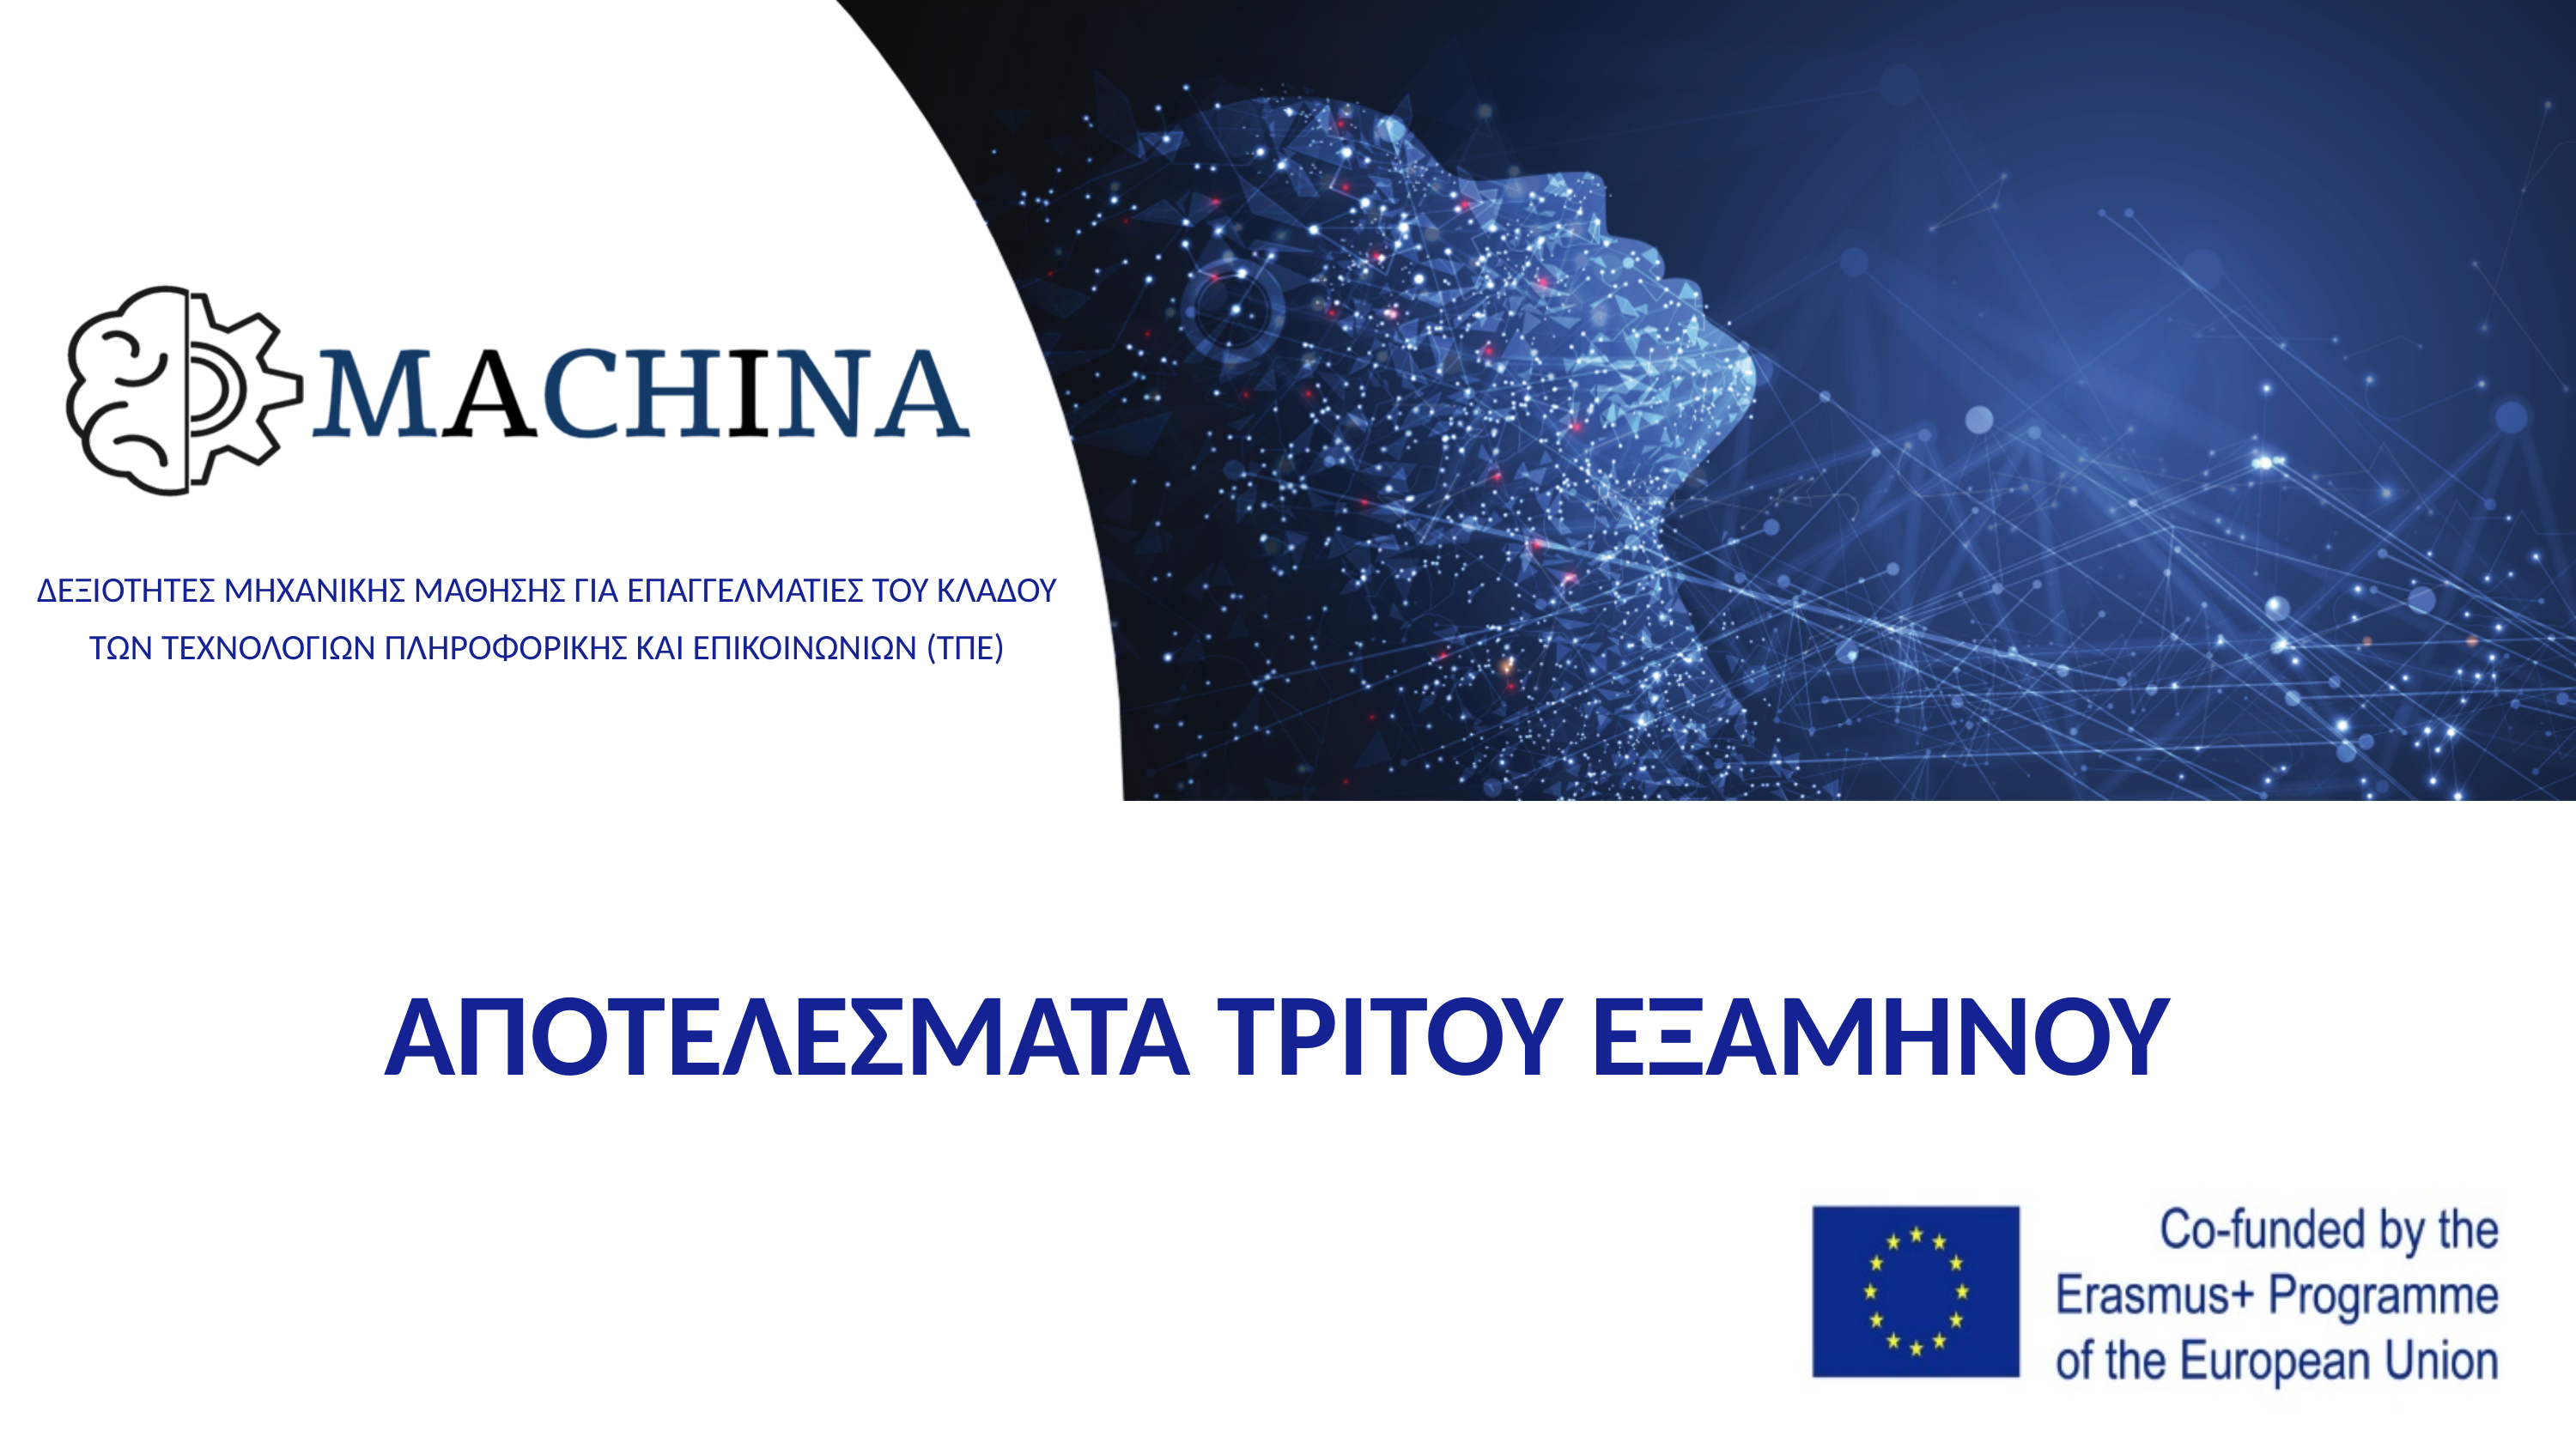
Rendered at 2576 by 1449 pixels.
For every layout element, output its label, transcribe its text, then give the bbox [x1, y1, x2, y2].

picture [0, 0, 2576, 802]
text_box ΑΠΟΤΕΛΕΣΜΑΤΑ ΤΡΙΤΟΥ ΕΞΑΜΗΝΟΥ [384, 956, 2192, 1099]
text_box ΔΕΞΙΟΤΗΤΕΣ ΜΗΧΑΝΙΚΗΣ ΜΑΘΗΣΗΣ ΓΙΑ ΕΠΑΓΓΕΛΜΑΤΙΕΣ ΤΟΥ ΚΛΑΔΟΥ ΤΩΝ ΤΕΧΝΟΛΟΓΙΩΝ ΠΛΗΡΟΦΟΡΙΚΗΣ ΚΑΙ ΕΠΙΚΟΙΝΩΝΙΩΝ (ΤΠΕ) [32, 560, 829, 667]
picture [1771, 1158, 2535, 1429]
